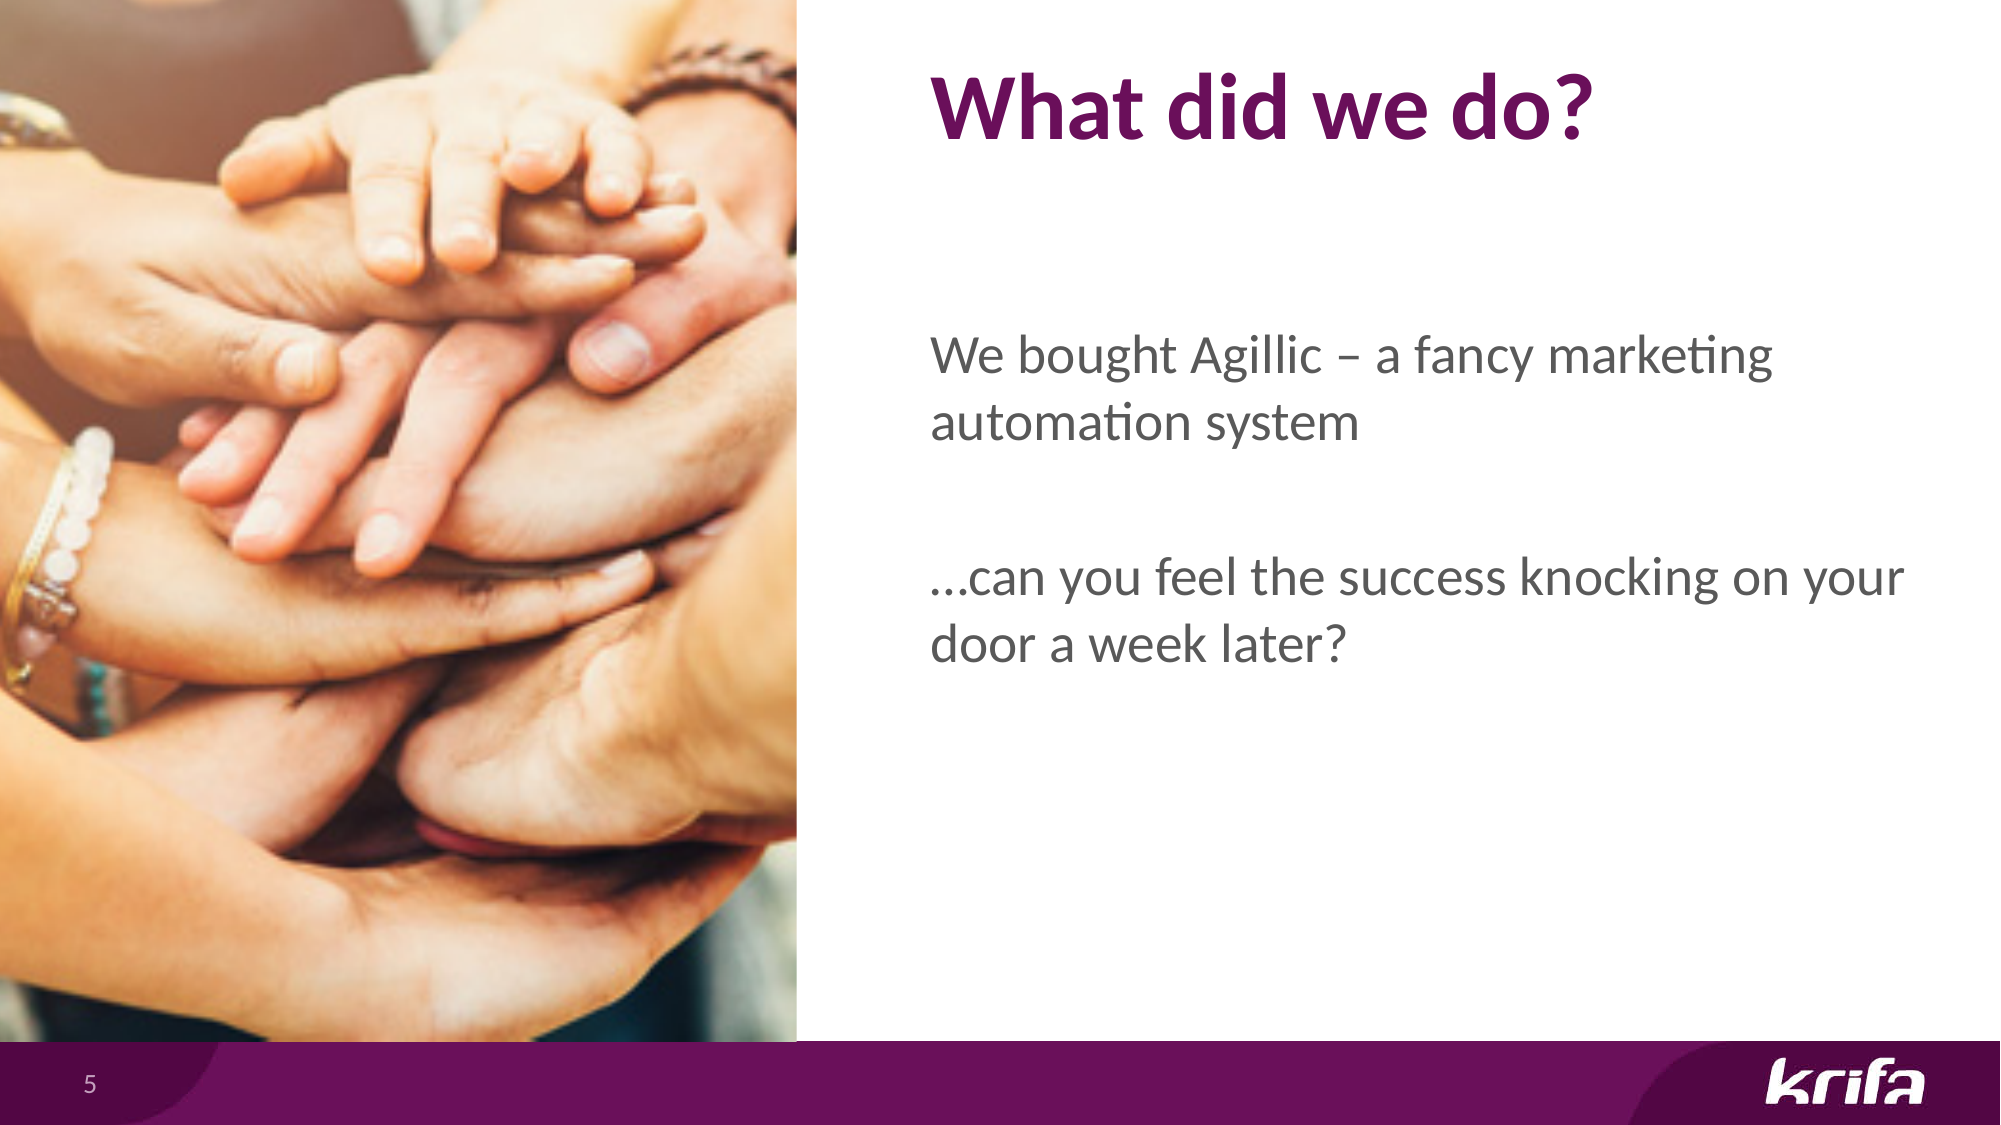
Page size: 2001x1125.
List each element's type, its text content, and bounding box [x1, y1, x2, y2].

list We bought Agillic – a fancy marketing automation system …can you feel the success knocking on your door a week later? [915, 310, 1930, 1005]
picture [0, 0, 2000, 1125]
title What did we do? [915, 45, 1947, 157]
